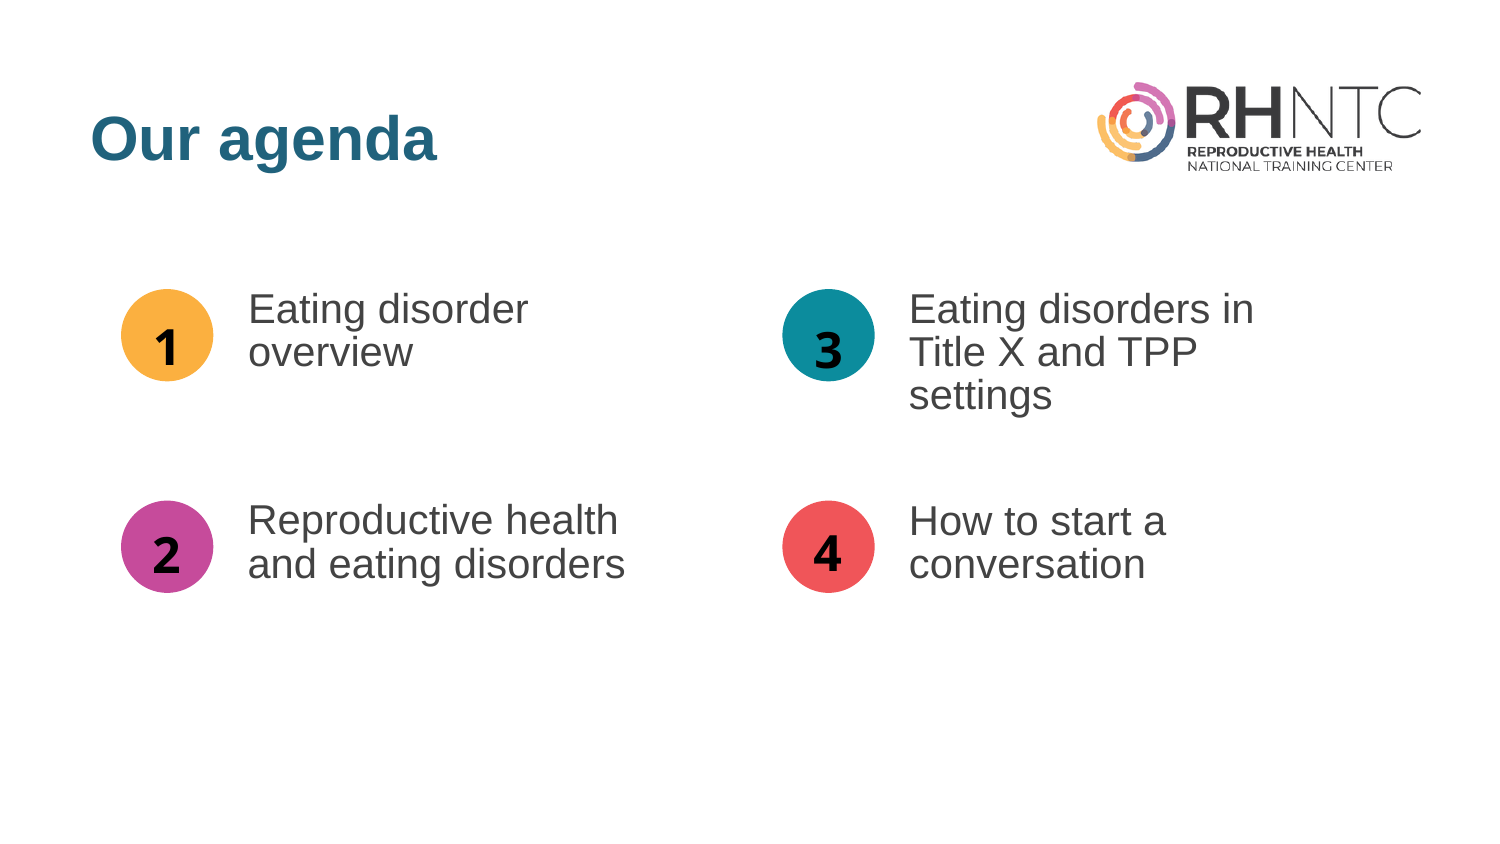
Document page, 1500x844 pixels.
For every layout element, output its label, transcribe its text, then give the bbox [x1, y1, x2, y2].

list 3 [792, 298, 865, 367]
title Our agenda [75, 90, 971, 191]
list Reproductive health and eating disorders [232, 493, 645, 623]
list 1 [131, 296, 204, 363]
list Eating disorders in Title X and TPP settings [893, 281, 1272, 382]
list Eating disorder overview [233, 281, 626, 399]
list 2 [137, 515, 210, 585]
picture [1097, 82, 1421, 171]
list 4 [798, 514, 871, 583]
list How to start a conversation [893, 493, 1286, 610]
